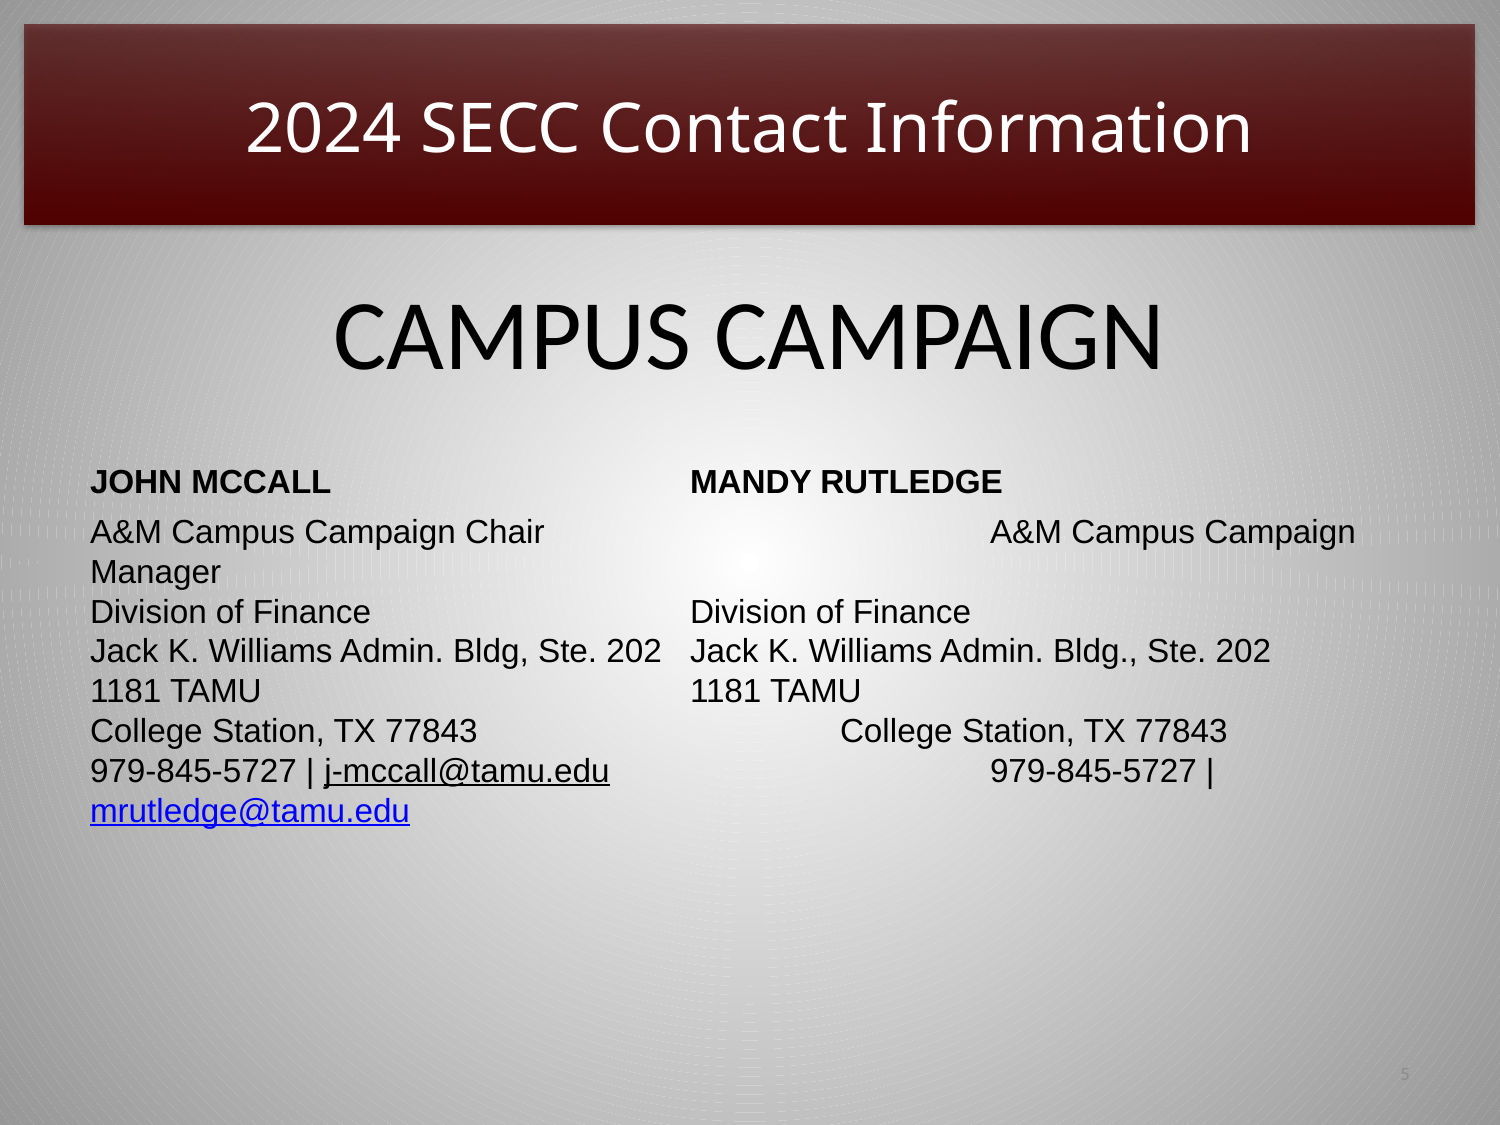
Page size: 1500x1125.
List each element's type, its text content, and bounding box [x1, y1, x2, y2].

list CAMPUS CAMPAIGN John Mccall Mandy Rutledge A&M Campus Campaign Chair A&M Campus Campaign Manager Division of Finance Division of Finance Jack K. Williams Admin. Bldg, Ste. 202 Jack K. Williams Admin. Bldg., Ste. 202 1181 TAMU 1181 TAMU College Station, TX 77843 College Station, TX 77843 979-845-5727 | j-mccall@tamu.edu 979-845-5727 | mrutledge@tamu.edu [75, 262, 1425, 1075]
text_box 2024 SECC Contact Information [24, 24, 1476, 225]
slide_number 5 [1074, 1042, 1425, 1103]
